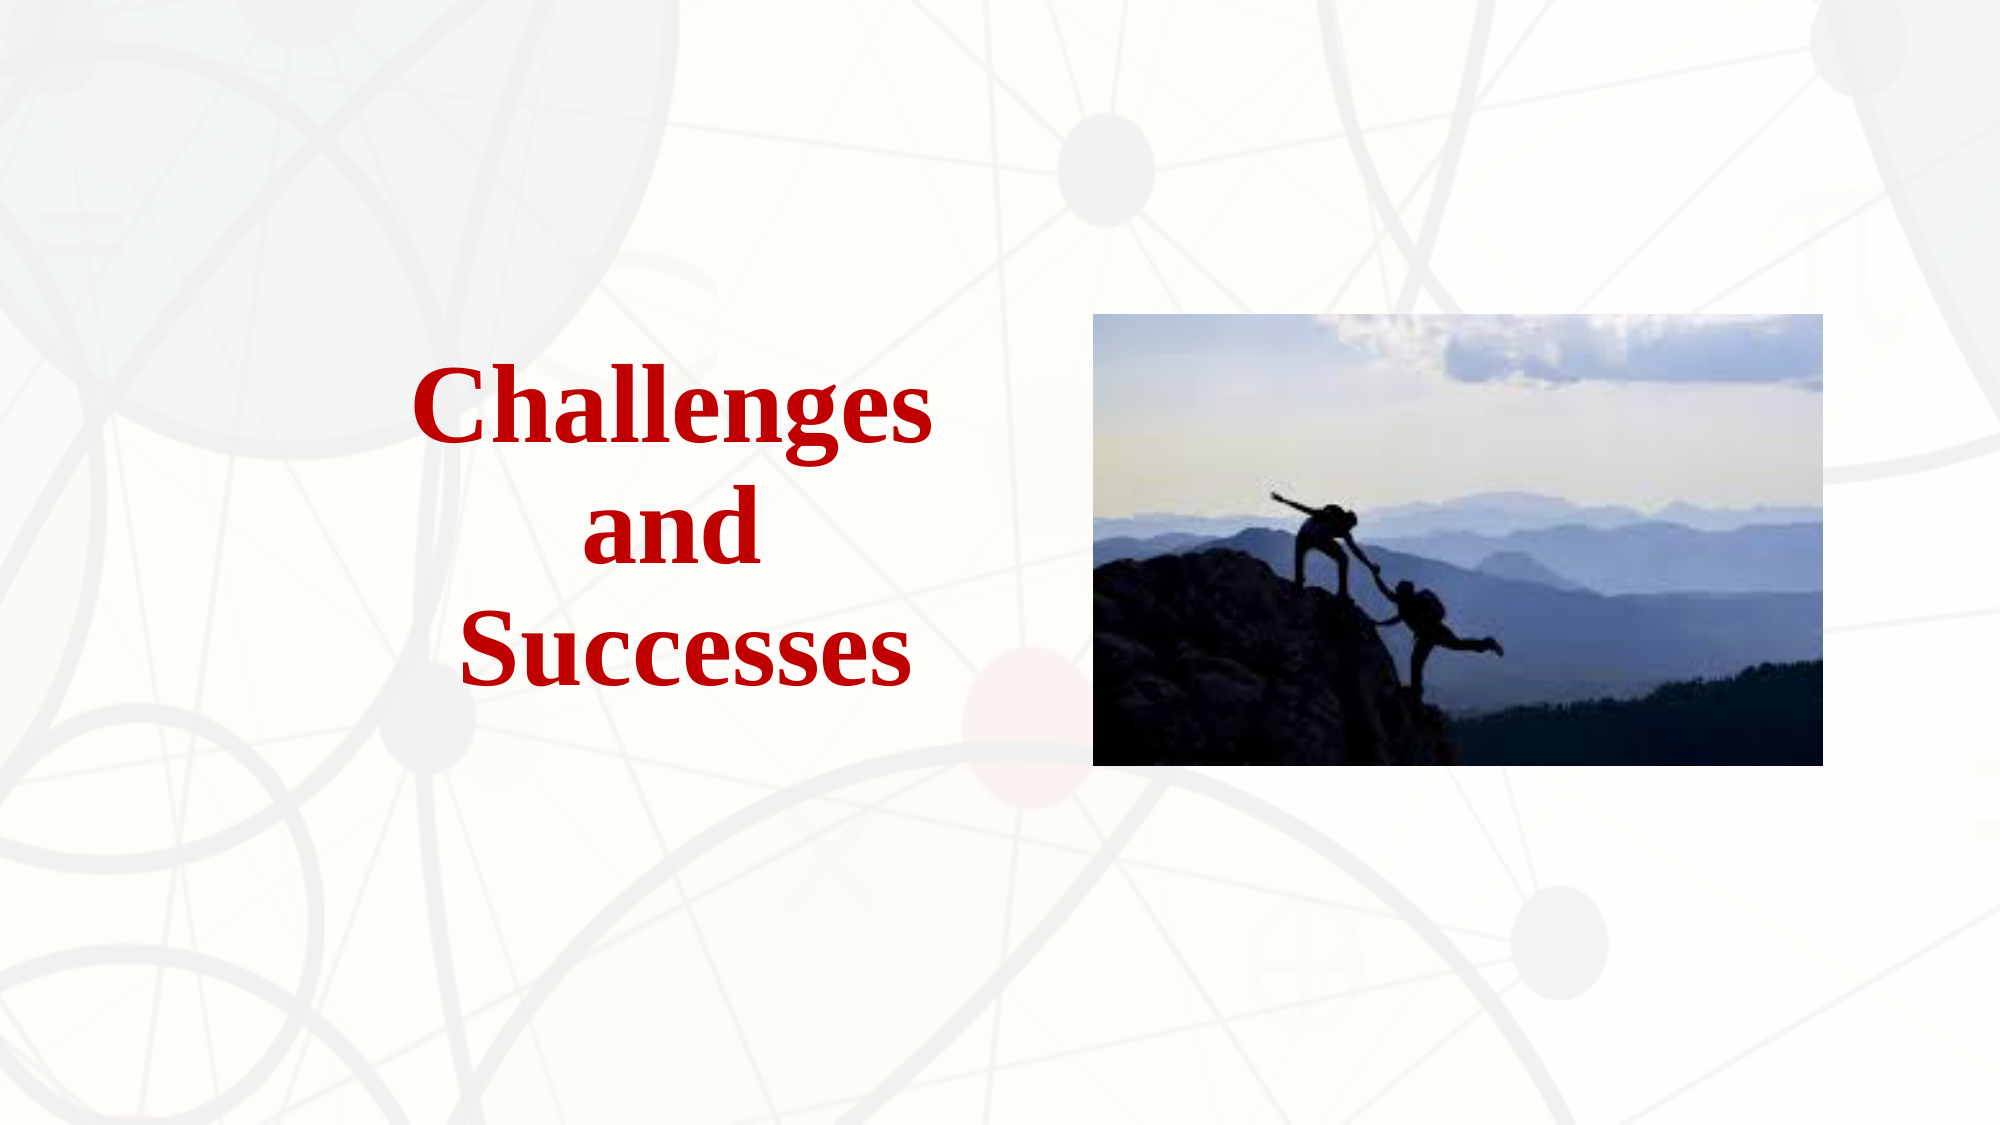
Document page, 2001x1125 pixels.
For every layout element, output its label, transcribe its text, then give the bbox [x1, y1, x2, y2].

title Challenges and Successes [104, 200, 1267, 989]
picture [1093, 314, 1823, 766]
